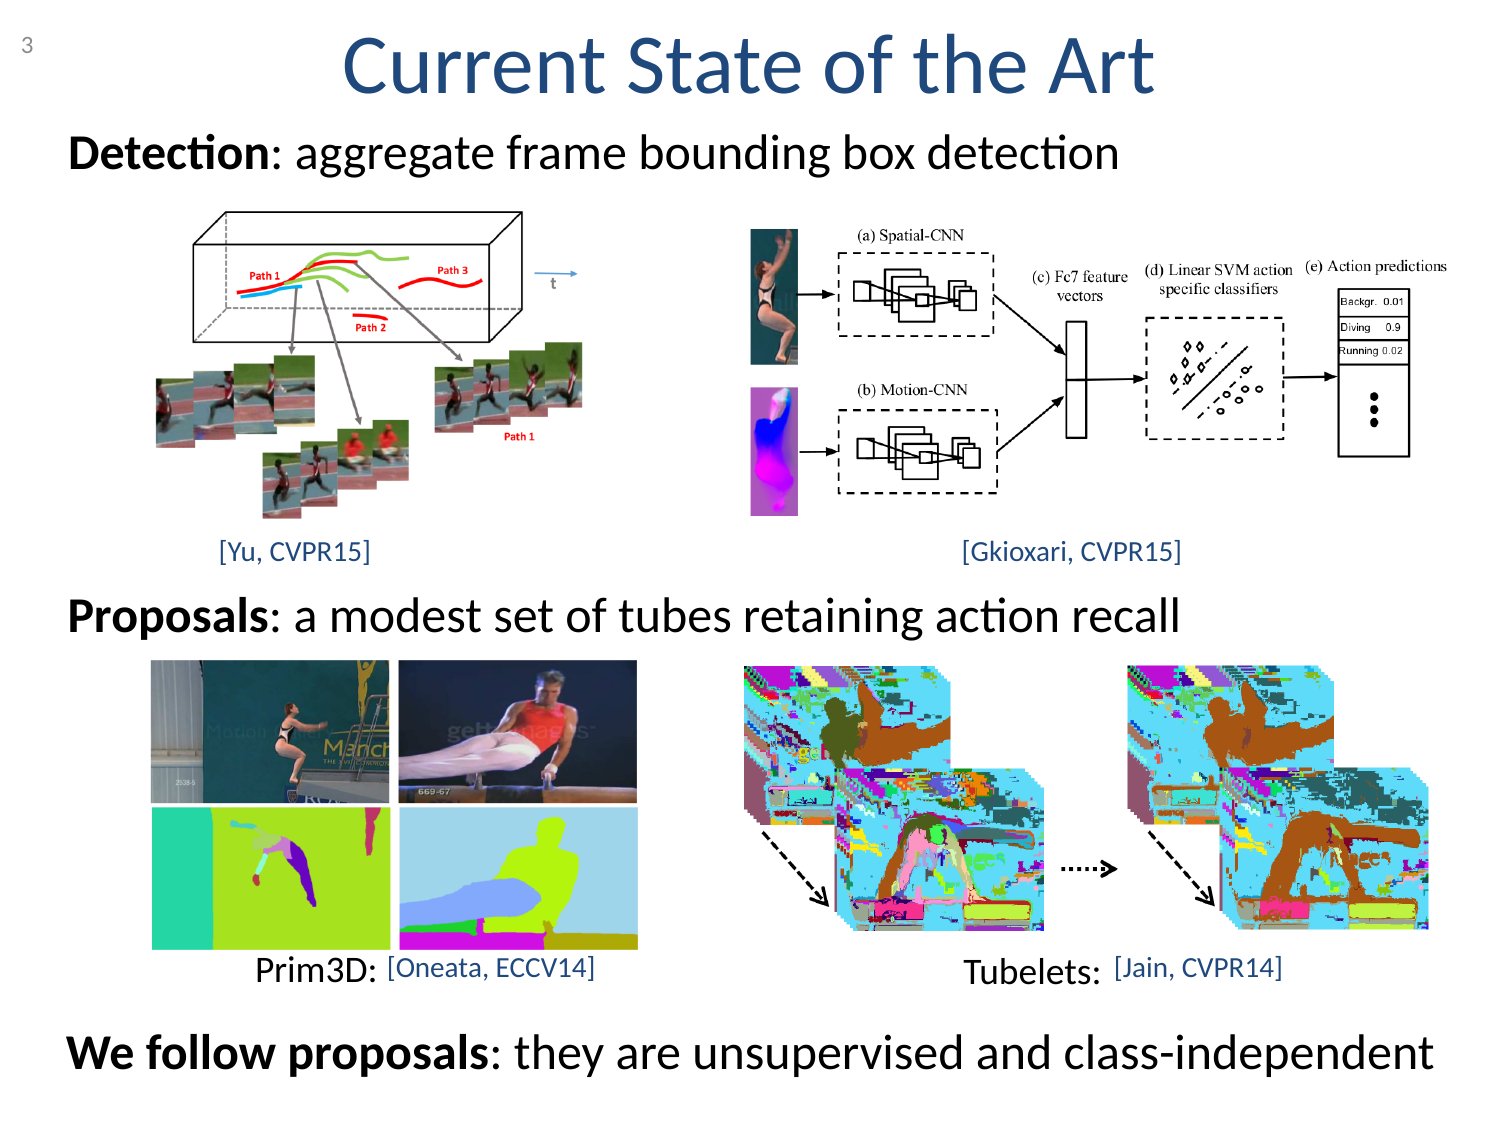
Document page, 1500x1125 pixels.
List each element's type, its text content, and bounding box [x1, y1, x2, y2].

picture [146, 207, 588, 526]
text_box [Oneata, ECCV14] [393, 959, 611, 991]
text_box Prim3D: [240, 959, 393, 998]
text_box Current State of the Art [74, 0, 1425, 163]
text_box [687, 660, 1434, 941]
slide_number 3 [5, 13, 77, 74]
text_box [Jain, CVPR14] [1117, 950, 1299, 991]
text_box We follow proposals: they are unsupervised and class-independent [51, 1011, 1451, 1087]
text_box Proposals: a modest set of tubes retaining action recall [52, 574, 1197, 650]
text_box Tubelets: [948, 950, 1117, 999]
picture [743, 222, 1451, 526]
picture [150, 660, 638, 951]
text_box [Yu, CVPR15] [203, 535, 387, 575]
text_box Detection: aggregate frame bounding box detection [53, 112, 1136, 188]
text_box [Gkioxari, CVPR15] [946, 533, 1198, 575]
